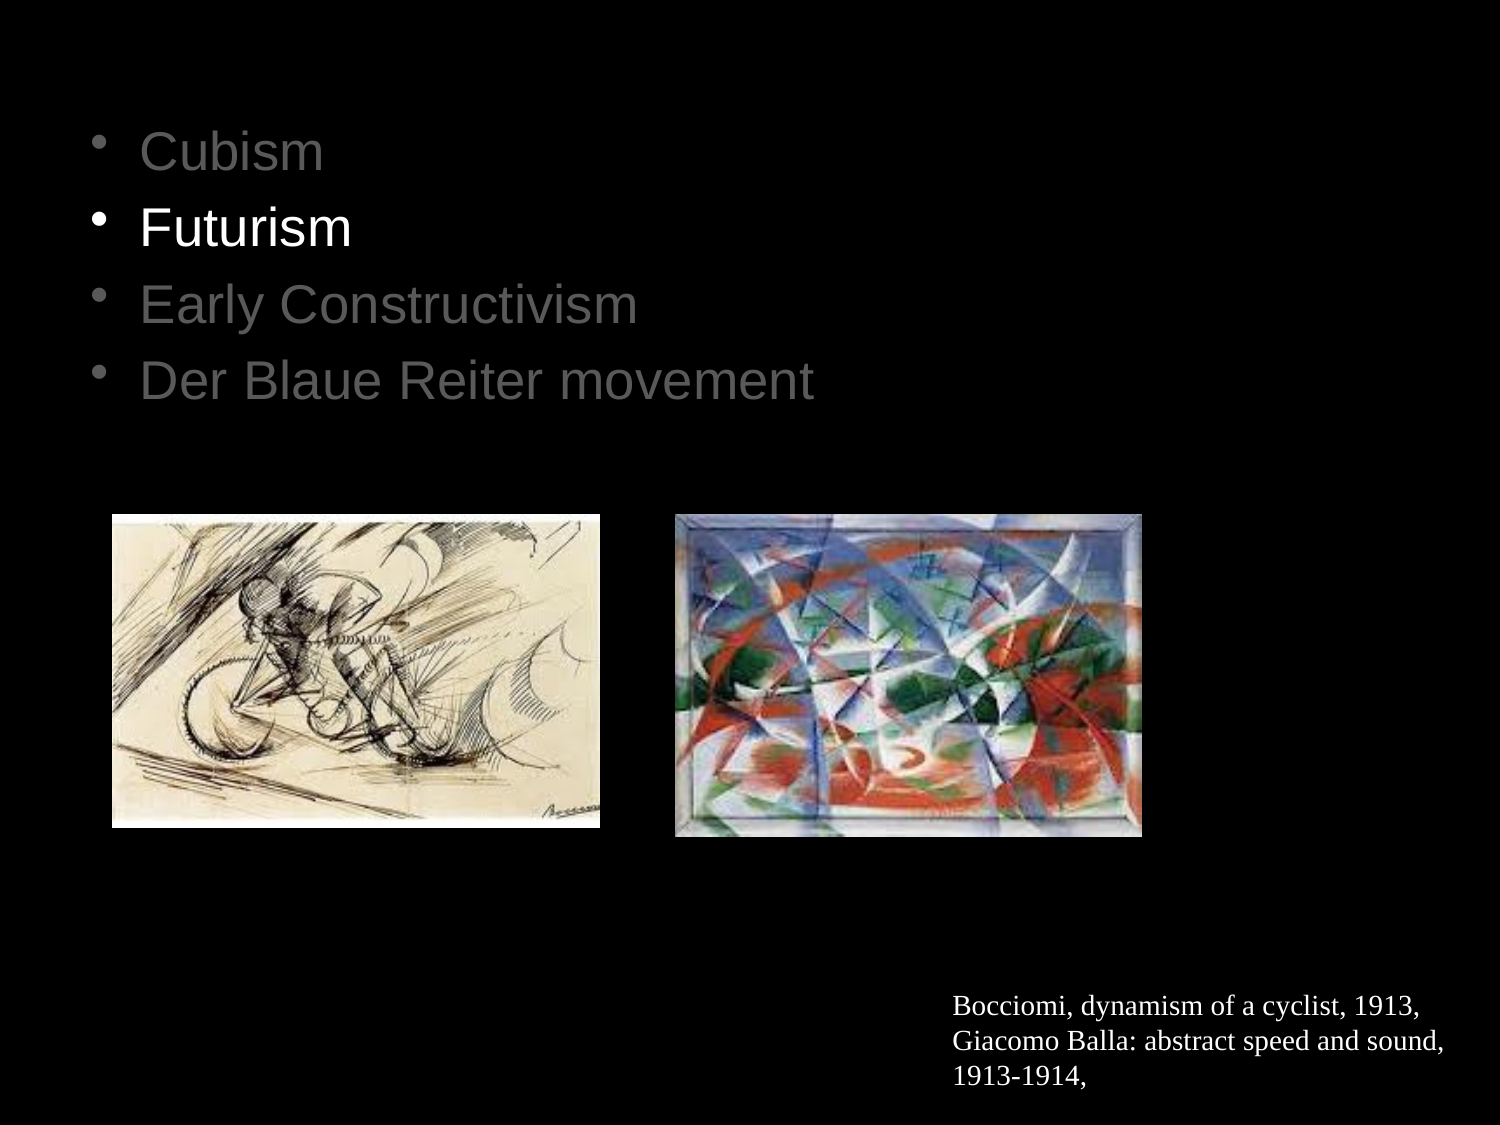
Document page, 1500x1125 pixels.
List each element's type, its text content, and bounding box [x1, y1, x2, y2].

picture [112, 513, 601, 828]
text_box Bocciomi, dynamism of a cyclist, 1913, Giacomo Balla: abstract speed and sound, 1913-1914, [937, 978, 1463, 1099]
list Cubism Futurism Early Constructivism Der Blaue Reiter movement [74, 107, 1263, 421]
picture [674, 514, 1142, 838]
